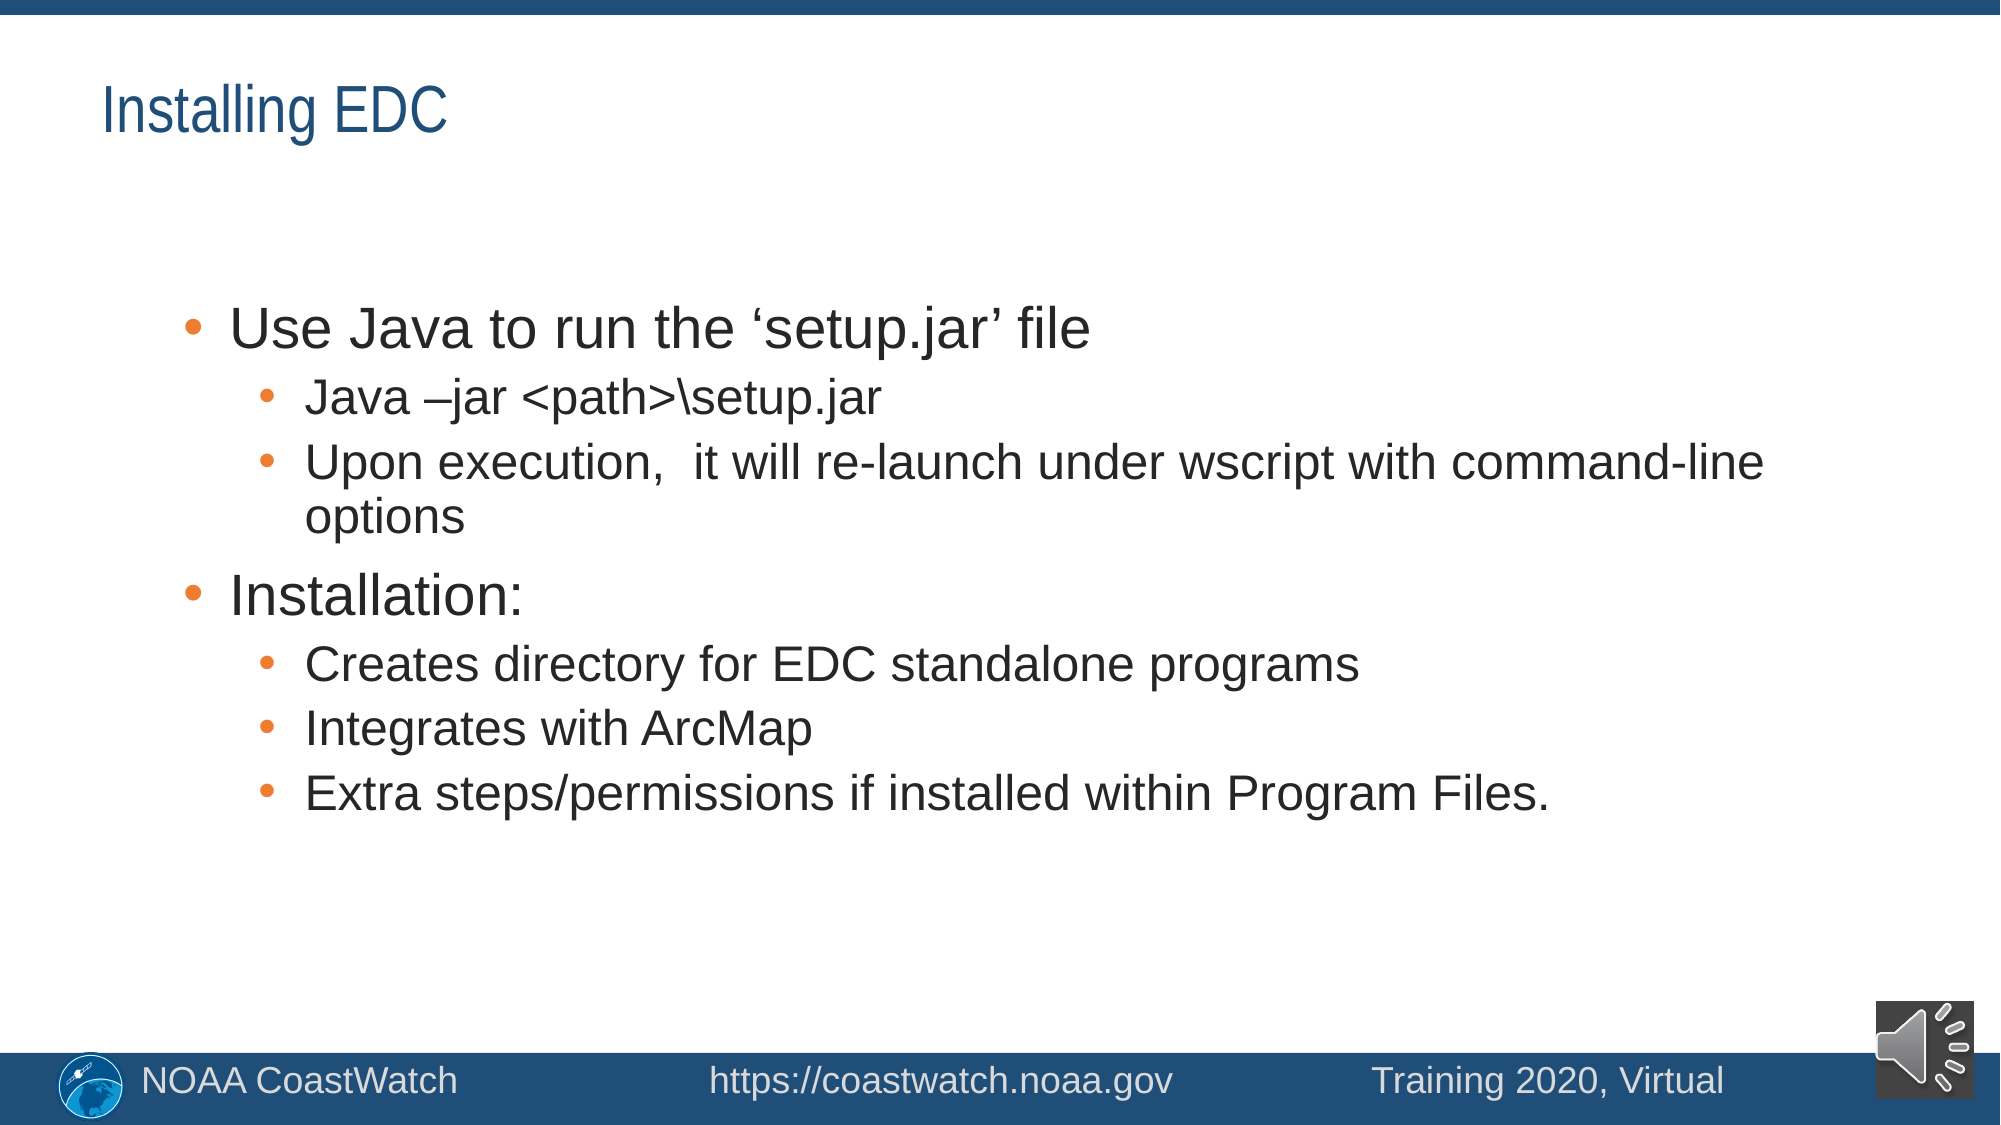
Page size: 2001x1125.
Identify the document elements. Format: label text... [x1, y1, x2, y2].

picture [56, 1052, 125, 1121]
title Installing EDC [86, 1, 1812, 220]
picture [1874, 999, 1975, 1100]
text_box Use Java to run the ‘setup.jar’ file Java –jar <path>\setup.jar Upon execution, it will re-launch under wscript with command-line options Installation: Creates directory for EDC standalone programs Integrates with ArcMap Extra steps/permissions if installed within Program Files. [168, 290, 1796, 951]
